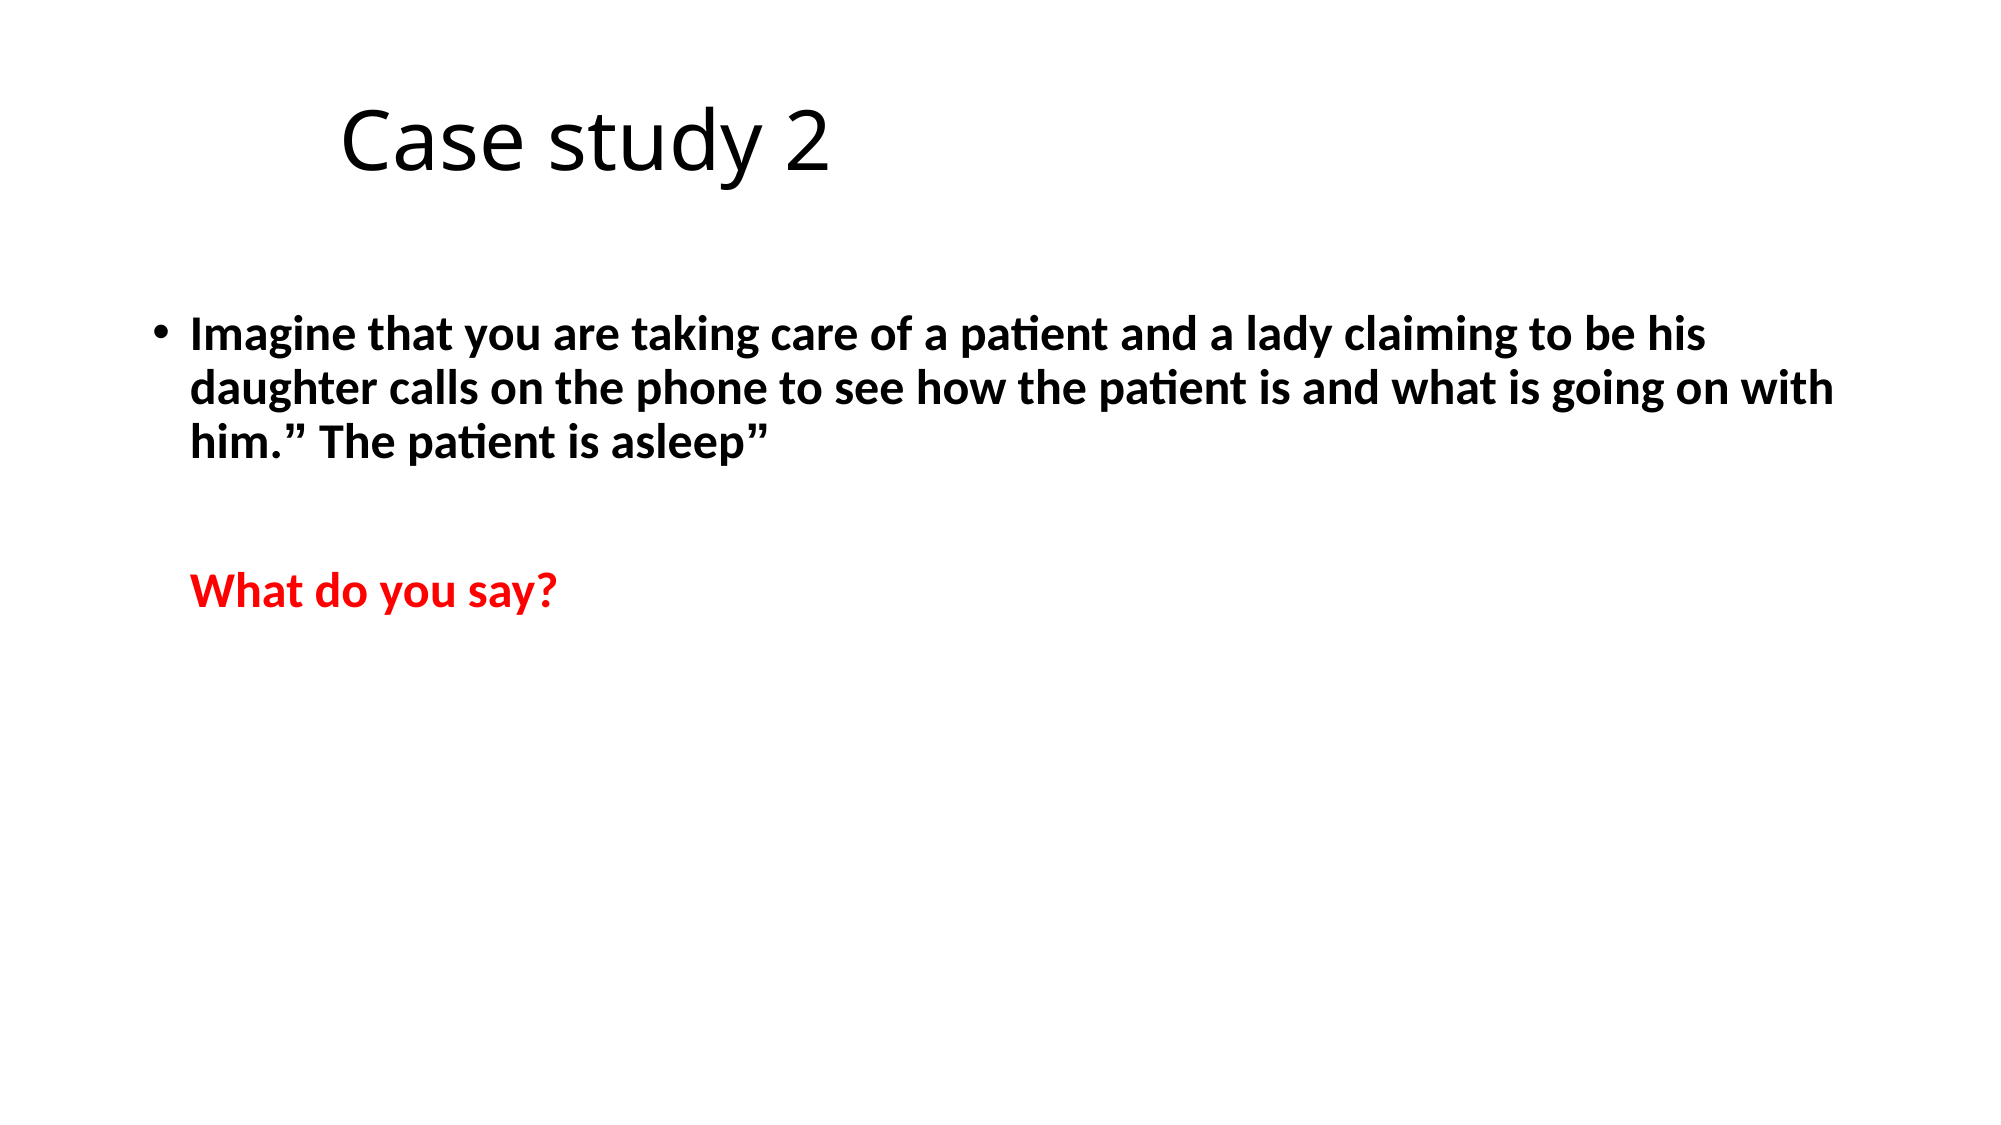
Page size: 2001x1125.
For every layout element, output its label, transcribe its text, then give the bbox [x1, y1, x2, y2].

title Case study 2 [324, 45, 1675, 243]
list Imagine that you are taking care of a patient and a lady claiming to be his daughter calls on the phone to see how the patient is and what is going on with him.” The patient is asleep” What do you say? [137, 299, 1863, 1014]
